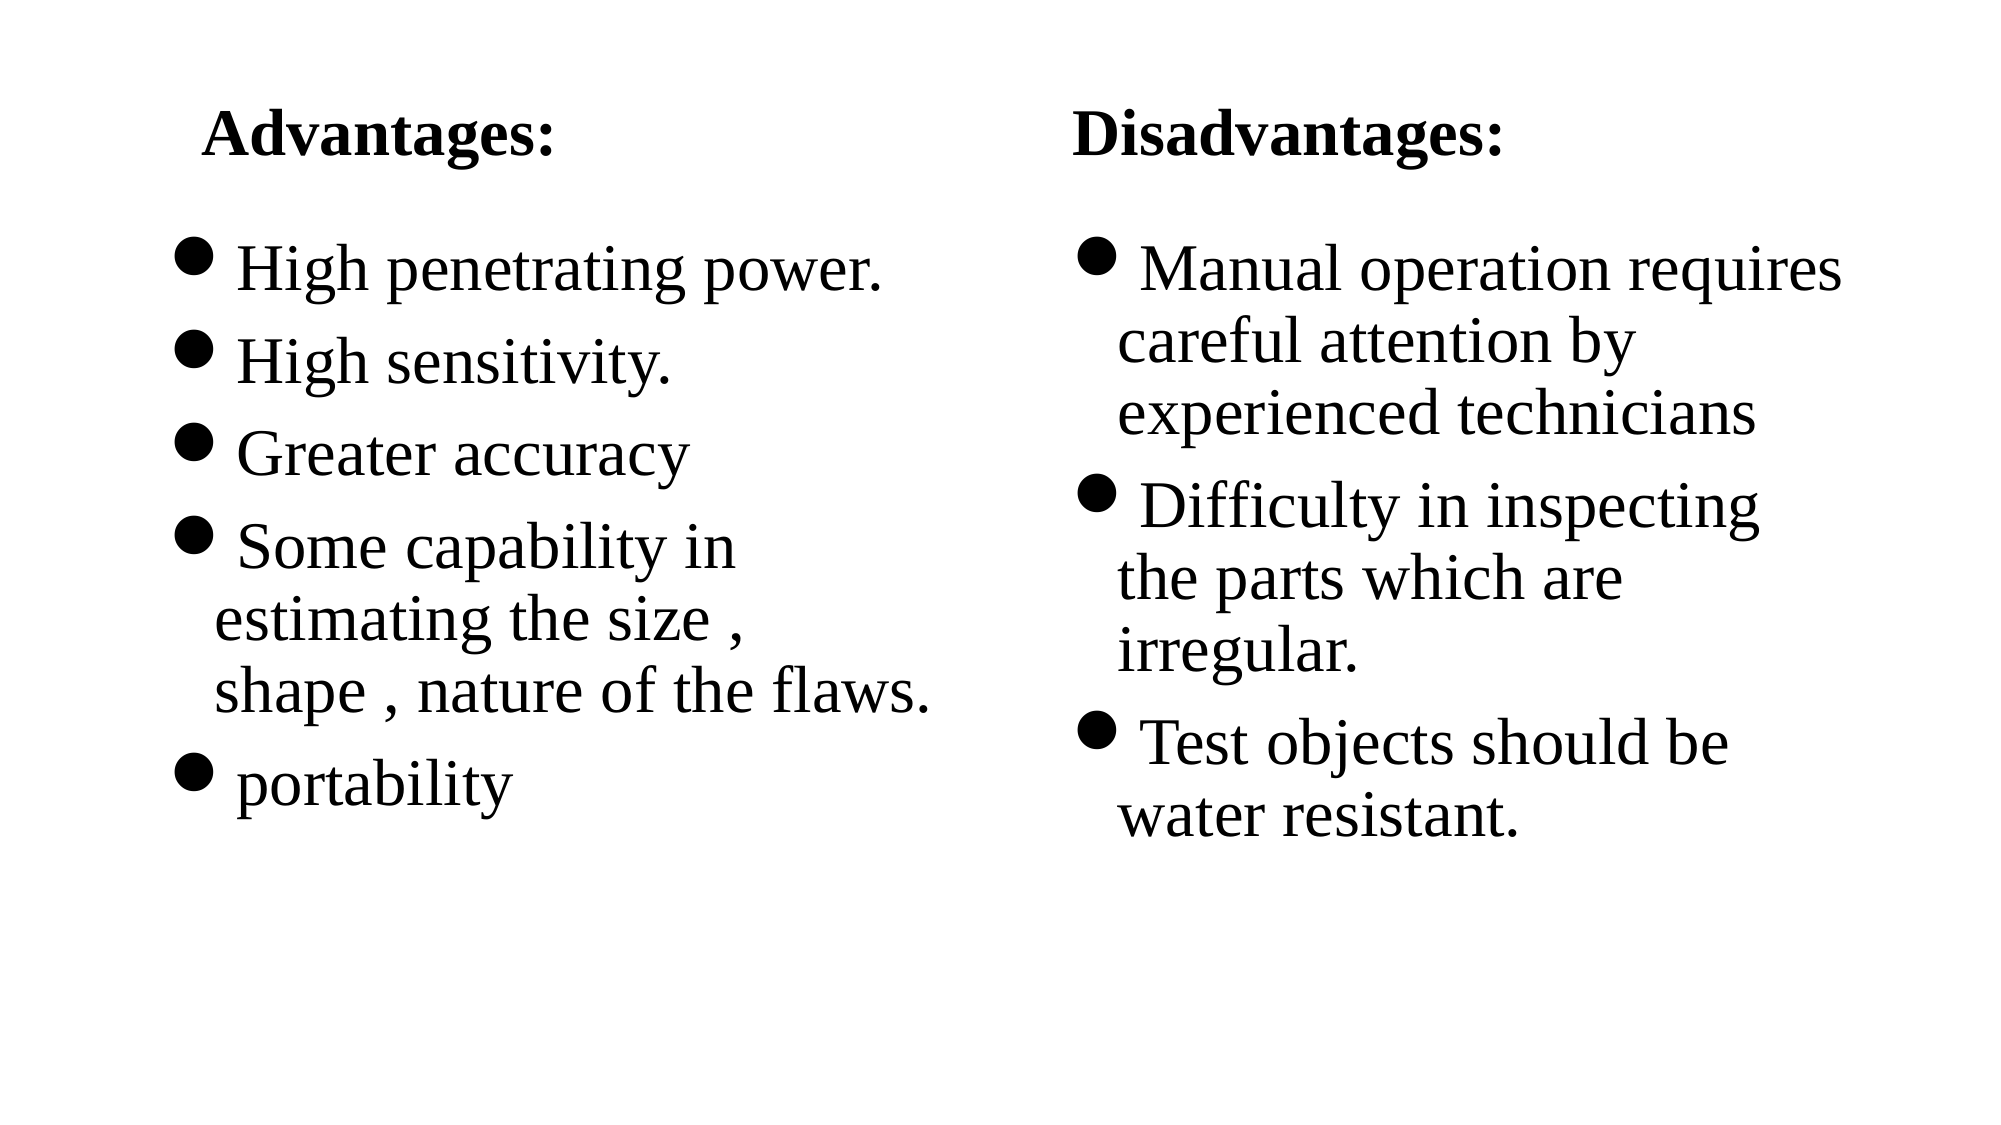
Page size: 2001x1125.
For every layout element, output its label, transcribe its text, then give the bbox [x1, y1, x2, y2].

list Advantages: [186, 72, 832, 178]
list Disadvantages: [1057, 72, 1703, 178]
list High penetrating power. High sensitivity. Greater accuracy Some capability in estimating the size , shape , nature of the flaws. portability [154, 224, 959, 930]
list Manual operation requires careful attention by experienced technicians Difficulty in inspecting the parts which are irregular. Test objects should be water resistant. [1057, 224, 1870, 954]
